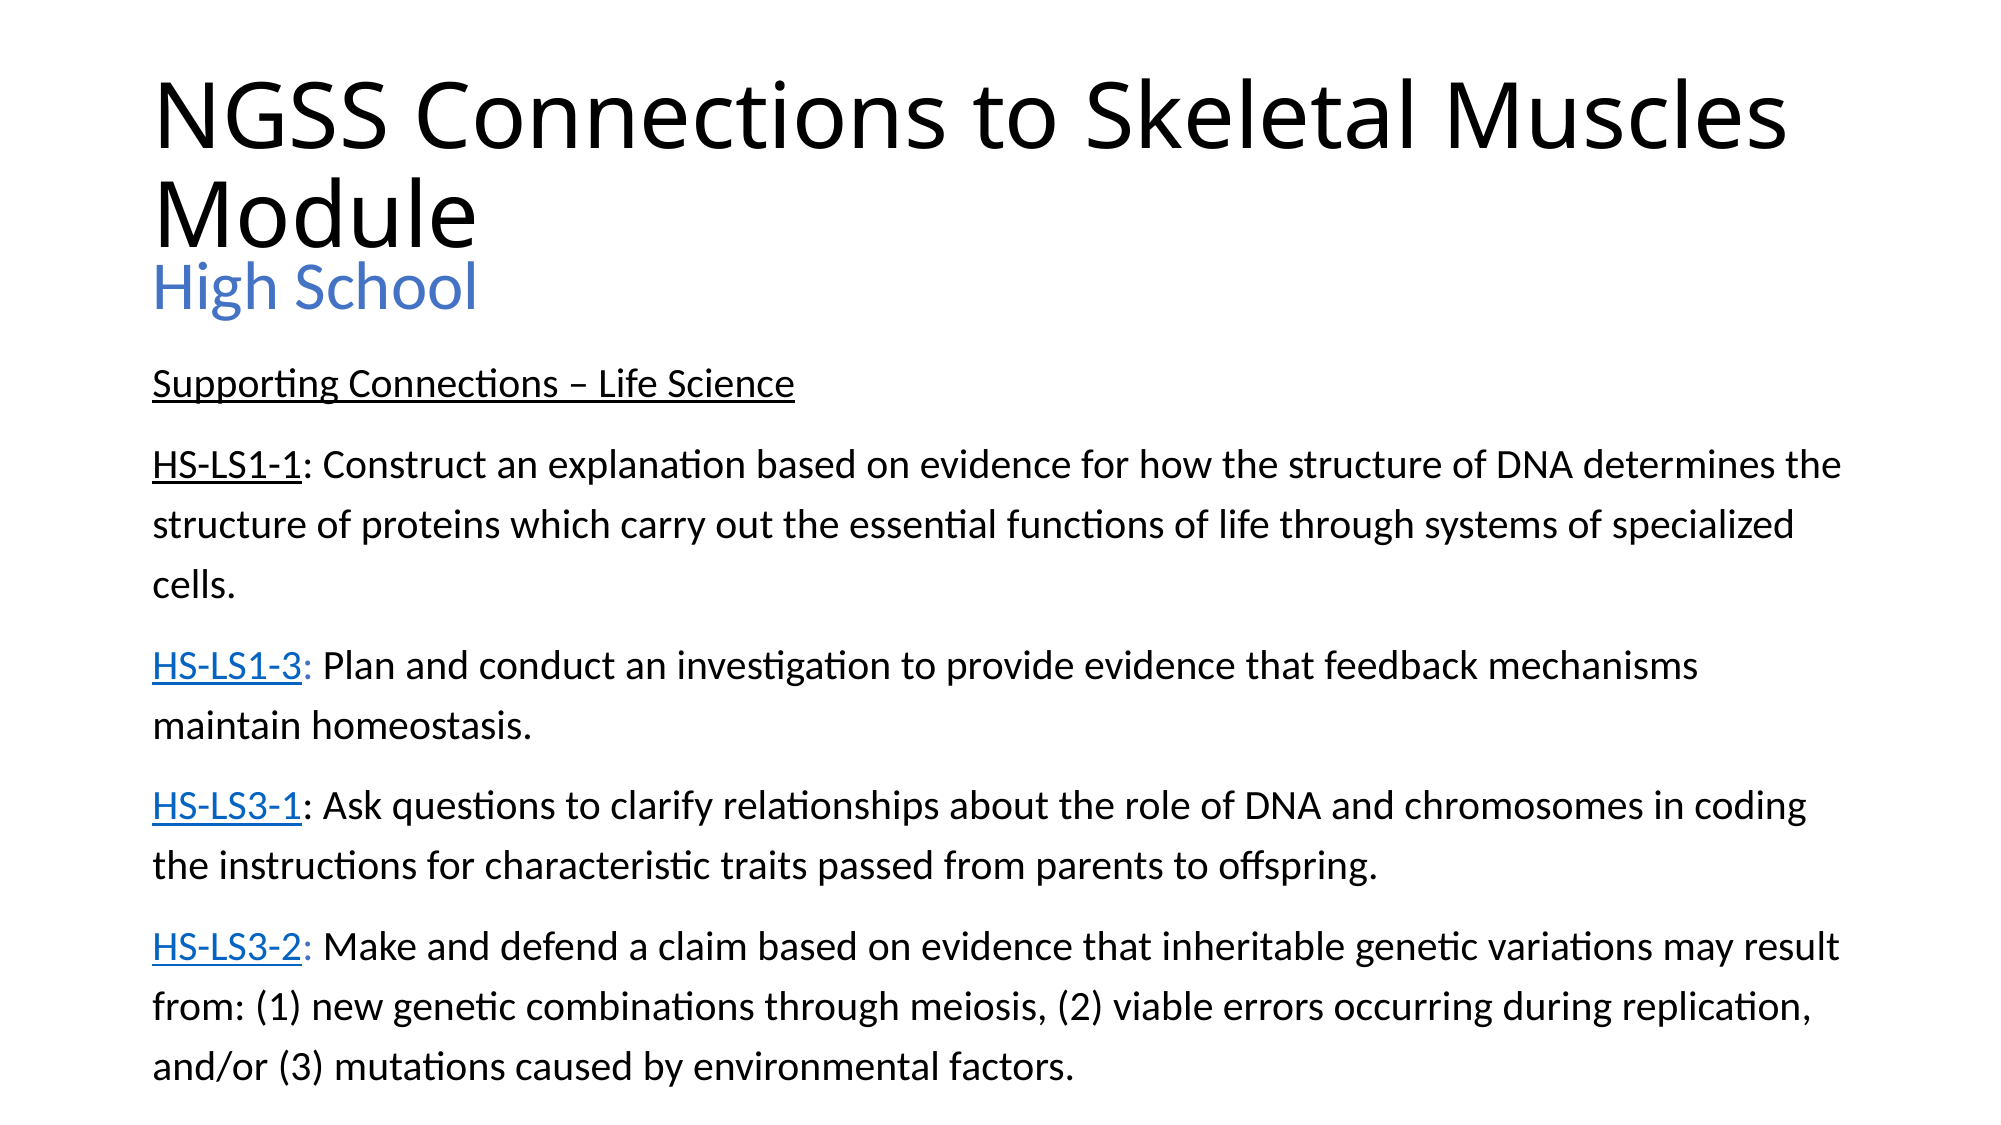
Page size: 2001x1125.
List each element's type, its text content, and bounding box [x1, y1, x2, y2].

list High School Supporting Connections – Life Science HS-LS1-1: Construct an explanation based on evidence for how the structure of DNA determines the structure of proteins which carry out the essential functions of life through systems of specialized cells. HS-LS1-3: Plan and conduct an investigation to provide evidence that feedback mechanisms maintain homeostasis. HS-LS3-1: Ask questions to clarify relationships about the role of DNA and chromosomes in coding the instructions for characteristic traits passed from parents to offspring. HS-LS3-2: Make and defend a claim based on evidence that inheritable genetic variations may result from: (1) new genetic combinations through meiosis, (2) viable errors occurring during replication, and/or (3) mutations caused by environmental factors. [137, 243, 1863, 1110]
title NGSS Connections to Skeletal Muscles Module [137, 59, 1898, 278]
